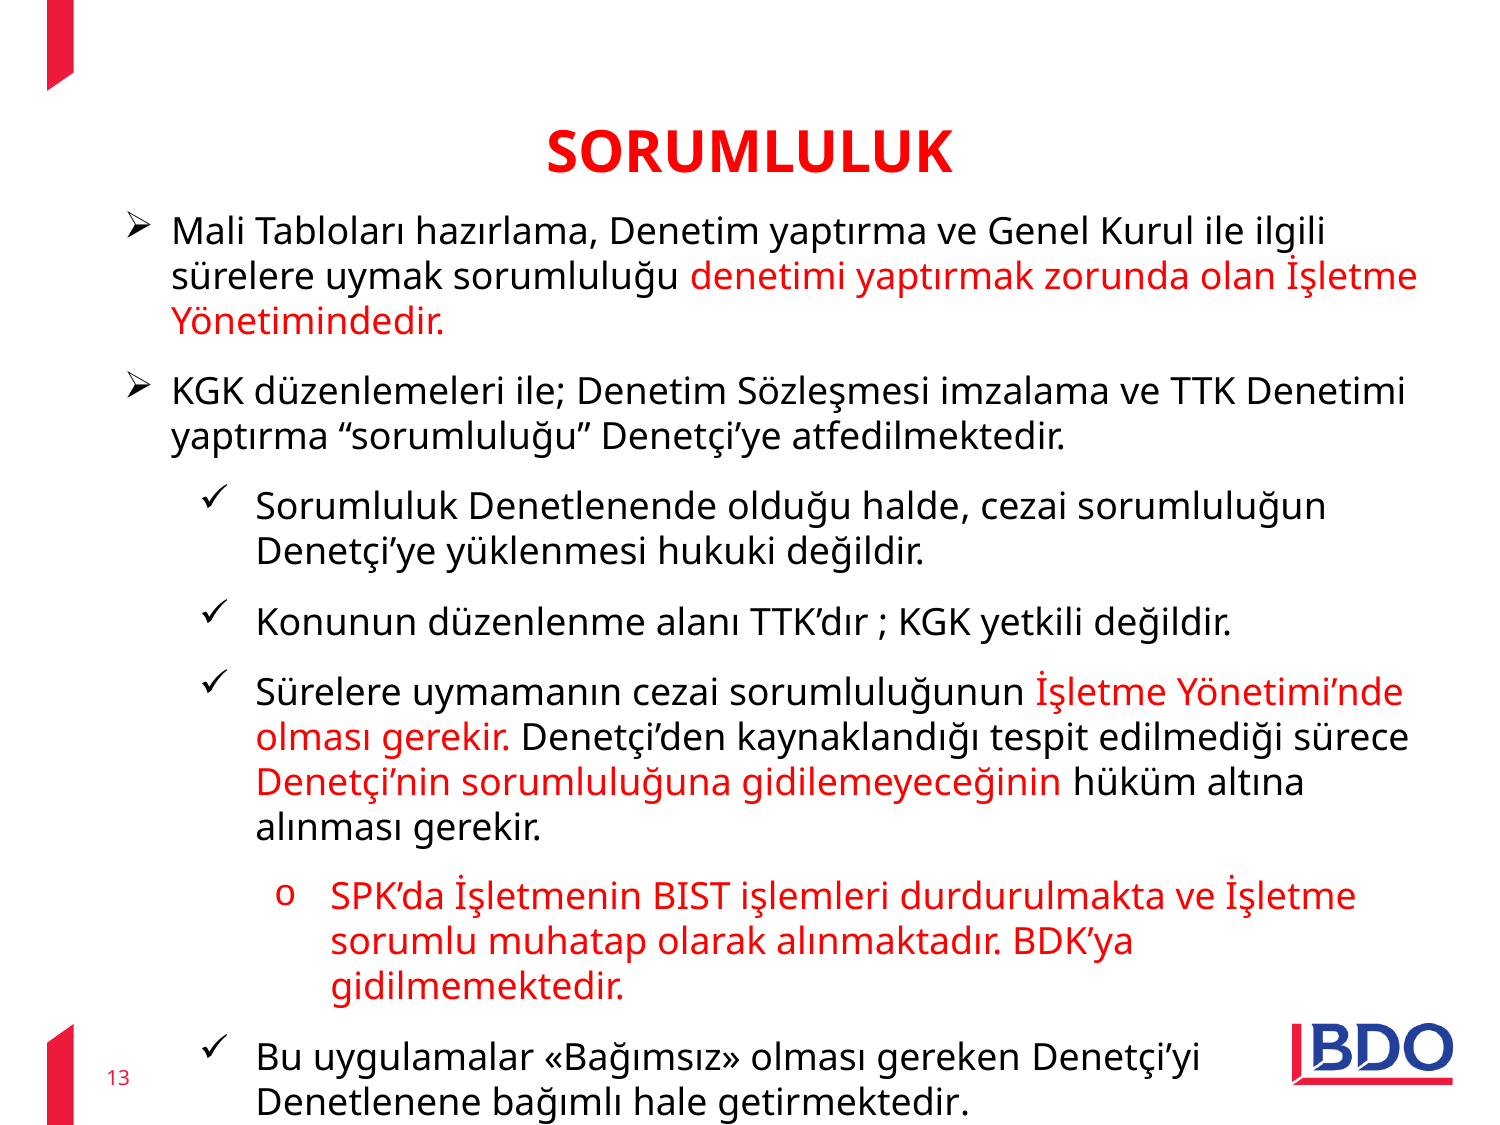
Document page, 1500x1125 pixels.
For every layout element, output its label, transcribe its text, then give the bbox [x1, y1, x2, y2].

text_box Mali Tabloları hazırlama, Denetim yaptırma ve Genel Kurul ile ilgili sürelere uymak sorumluluğu denetimi yaptırmak zorunda olan İşletme Yönetimindedir. KGK düzenlemeleri ile; Denetim Sözleşmesi imzalama ve TTK Denetimi yaptırma “sorumluluğu” Denetçi’ye atfedilmektedir. Sorumluluk Denetlenende olduğu halde, cezai sorumluluğun Denetçi’ye yüklenmesi hukuki değildir. Konunun düzenlenme alanı TTK’dır ; KGK yetkili değildir. Sürelere uymamanın cezai sorumluluğunun İşletme Yönetimi’nde olması gerekir. Denetçi’den kaynaklandığı tespit edilmediği sürece Denetçi’nin sorumluluğuna gidilemeyeceğinin hüküm altına alınması gerekir. SPK’da İşletmenin BIST işlemleri durdurulmakta ve İşletme sorumlu muhatap olarak alınmaktadır. BDK’ya gidilmemektedir. Bu uygulamalar «Bağımsız» olması gereken Denetçi’yi Denetlenene bağımlı hale getirmektedir. [109, 199, 1447, 1125]
picture [1447, 1023, 1453, 1085]
slide_number 13 [106, 1063, 457, 1092]
title SORUMLULUK [46, 110, 1454, 271]
